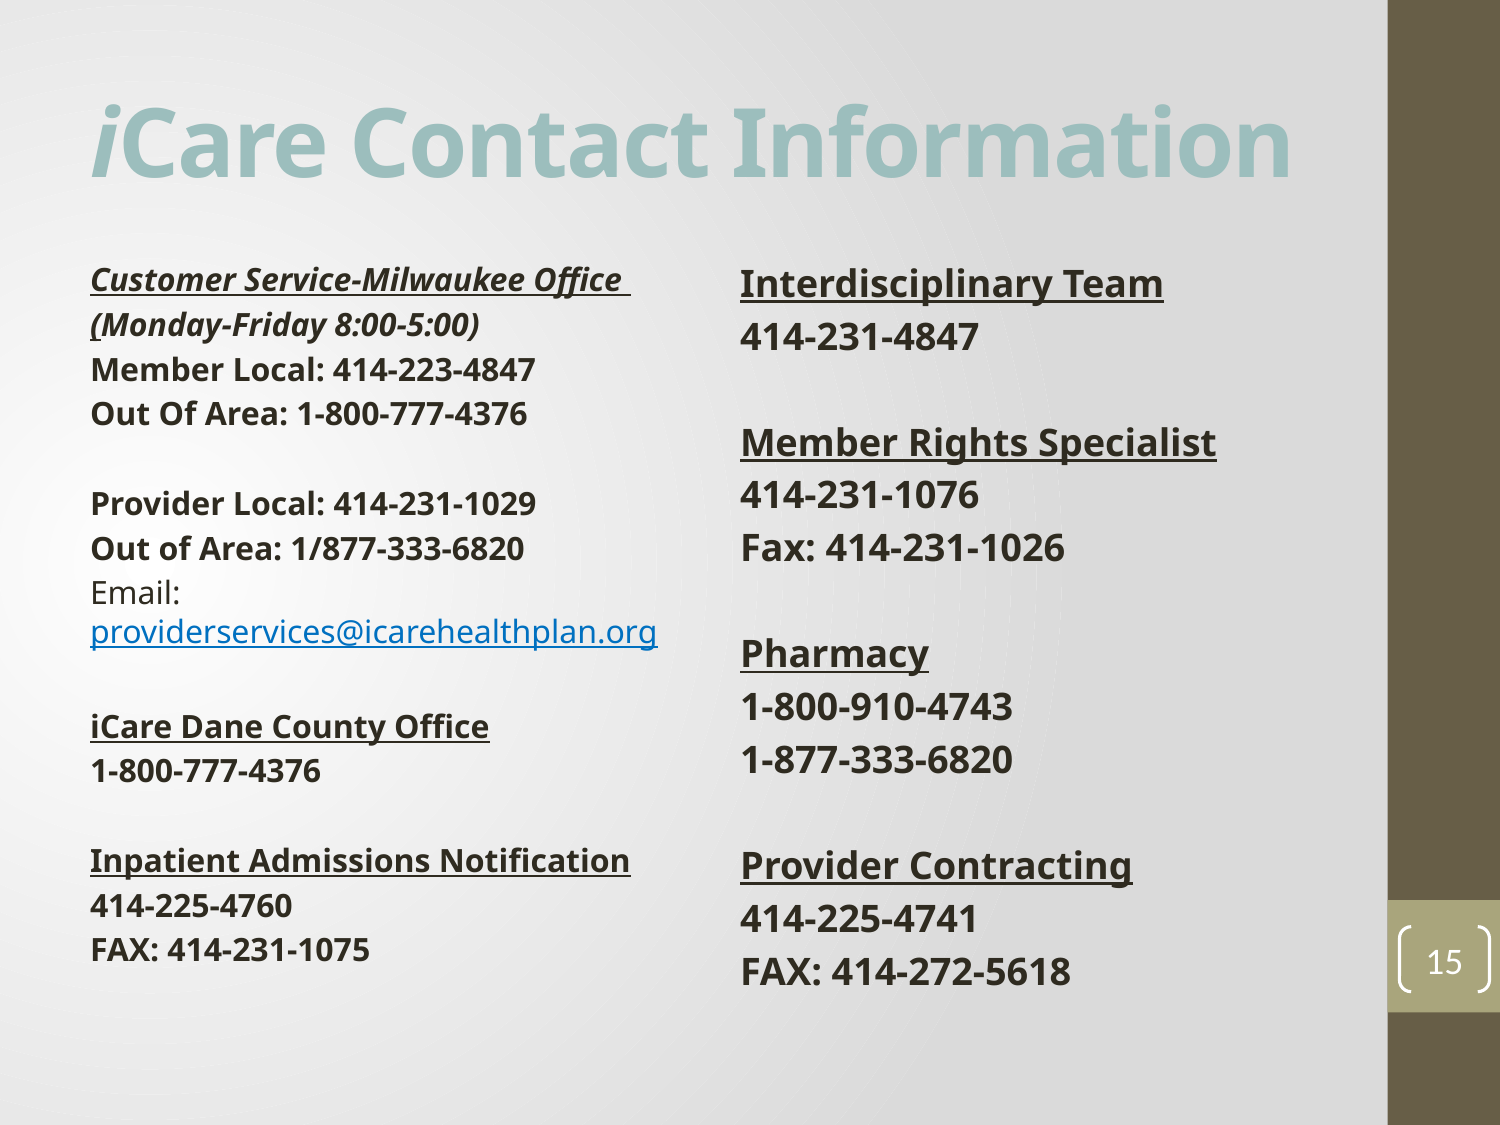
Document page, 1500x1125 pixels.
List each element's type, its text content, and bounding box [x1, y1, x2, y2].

list Interdisciplinary Team 414-231-4847 Member Rights Specialist 414-231-1076 Fax: 414-231-1026 Pharmacy 1-800-910-4743 1-877-333-6820 Provider Contracting 414-225-4741 FAX: 414-272-5618 [725, 251, 1325, 1005]
slide_number 15 [1397, 925, 1492, 994]
list Customer Service-Milwaukee Office (Monday-Friday 8:00-5:00) Member Local: 414-223-4847 Out Of Area: 1-800-777-4376 Provider Local: 414-231-1029 Out of Area: 1/877-333-6820 Email: providerservices@icarehealthplan.org iCare Dane County Office 1-800-777-4376 Inpatient Admissions Notification 414-225-4760 FAX: 414-231-1075 [75, 251, 675, 1005]
title iCare Contact Information [75, 45, 1325, 233]
